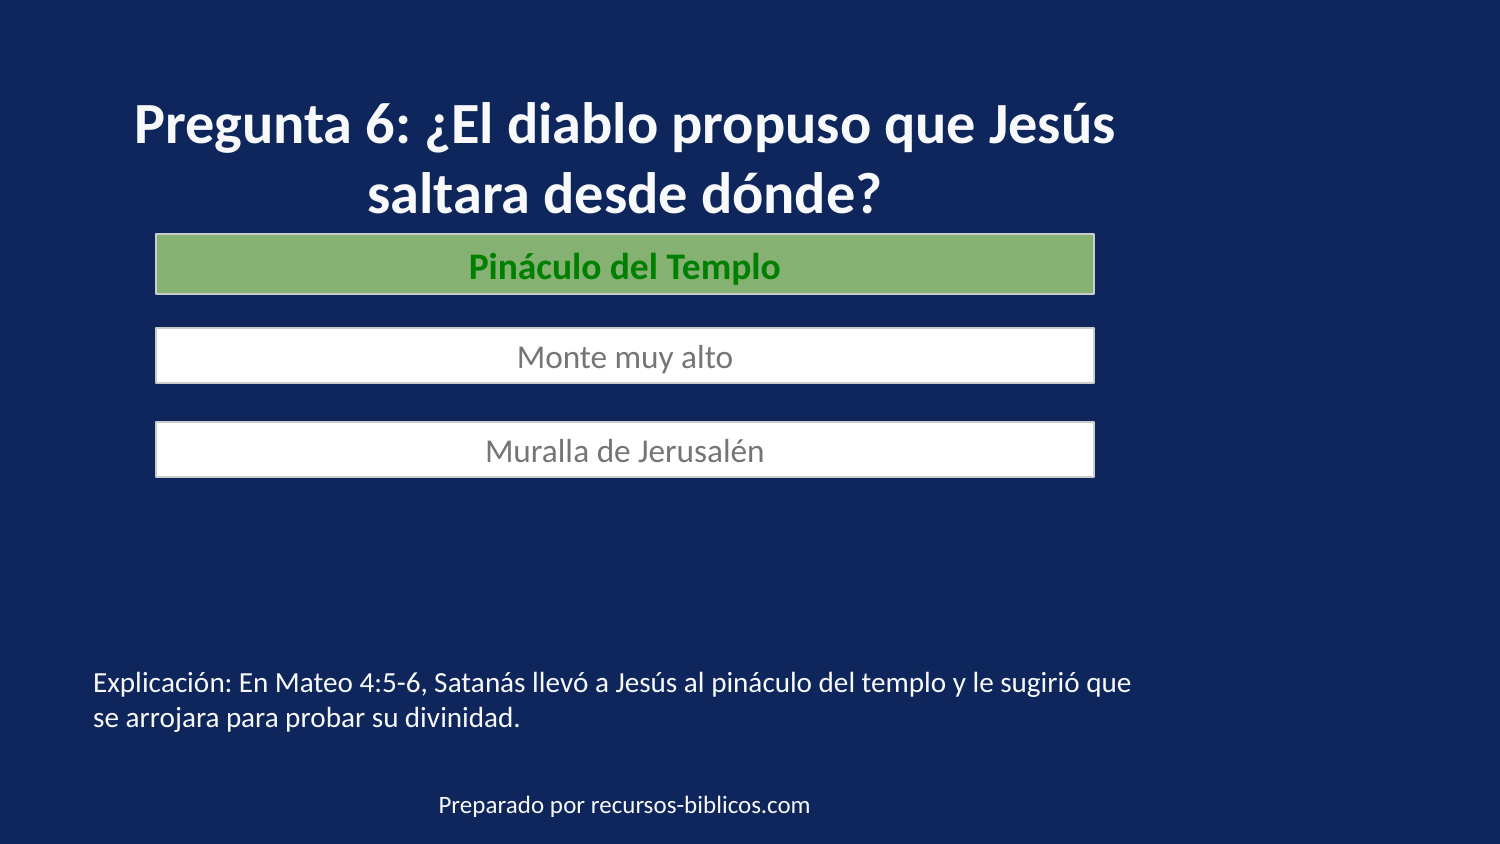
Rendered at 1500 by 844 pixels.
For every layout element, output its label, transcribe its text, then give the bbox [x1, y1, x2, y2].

text_box Pregunta 6: ¿El diablo propuso que Jesús saltara desde dónde? [78, 78, 1172, 233]
text_box Muralla de Jerusalén [156, 421, 1094, 477]
text_box Monte muy alto [156, 328, 1094, 383]
text_box Preparado por recursos-biblicos.com [78, 781, 1172, 827]
text_box Pináculo del Templo [156, 234, 1094, 295]
text_box Explicación: En Mateo 4:5-6, Satanás llevó a Jesús al pináculo del templo y le sugirió que se arrojara para probar su divinidad. [78, 656, 1172, 742]
